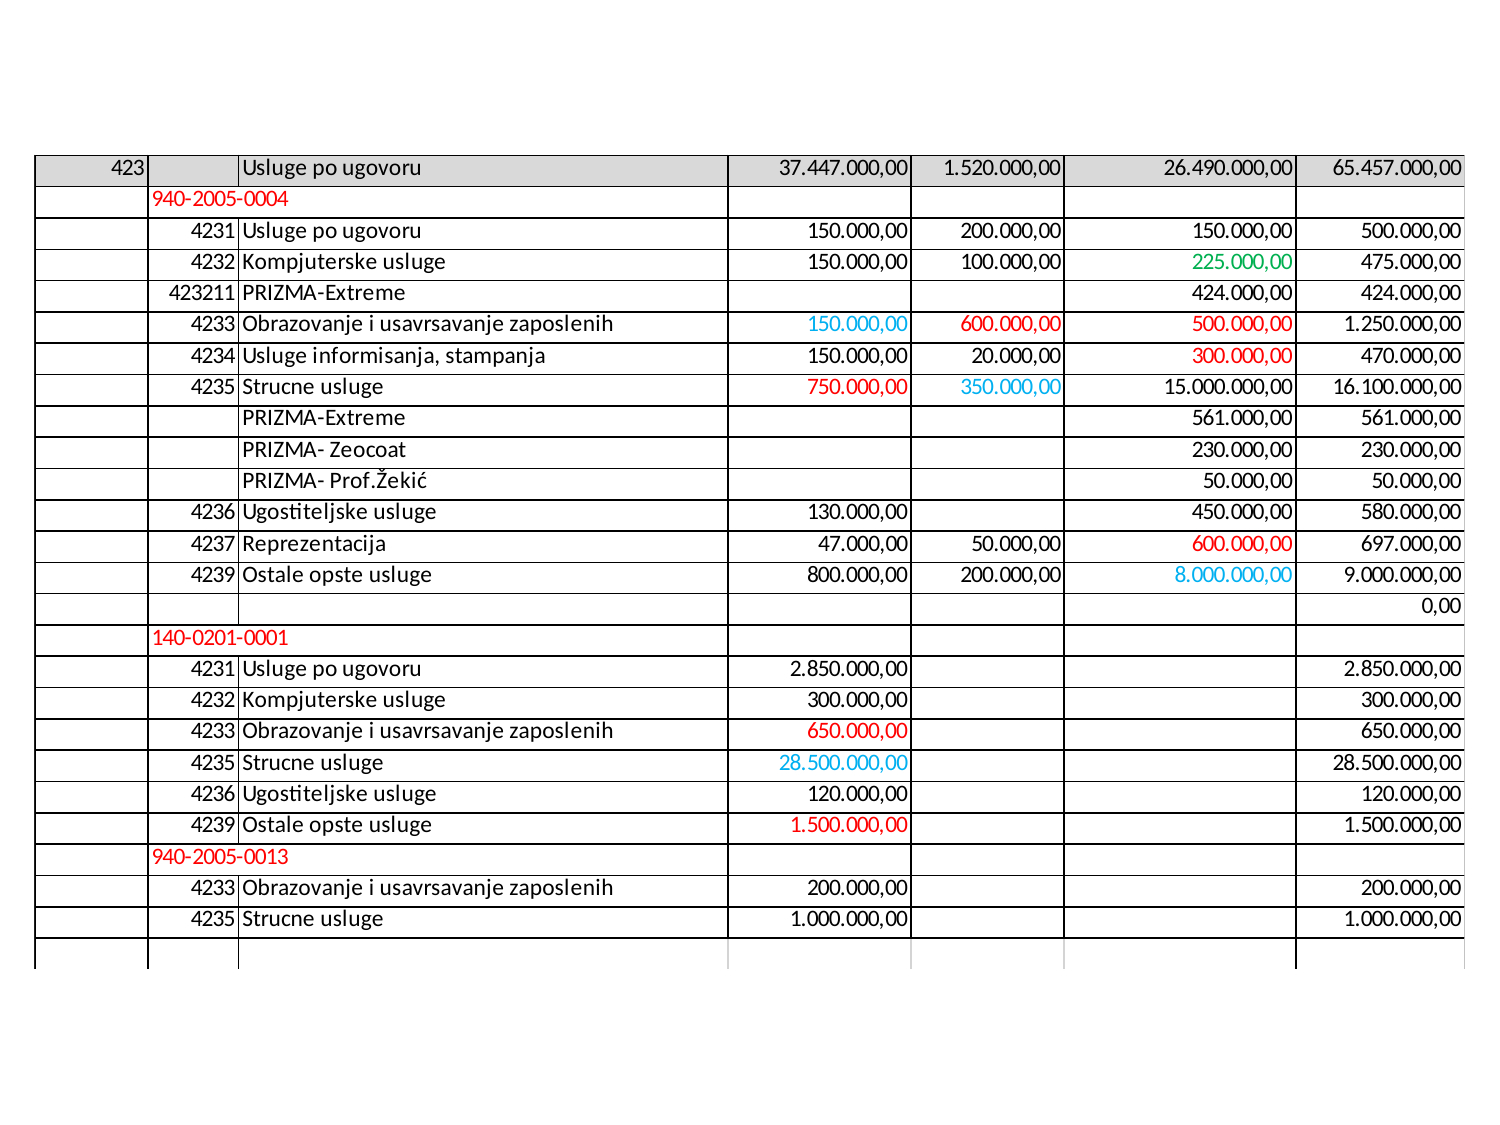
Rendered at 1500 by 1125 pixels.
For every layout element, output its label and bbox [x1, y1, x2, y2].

picture [34, 154, 1466, 971]
